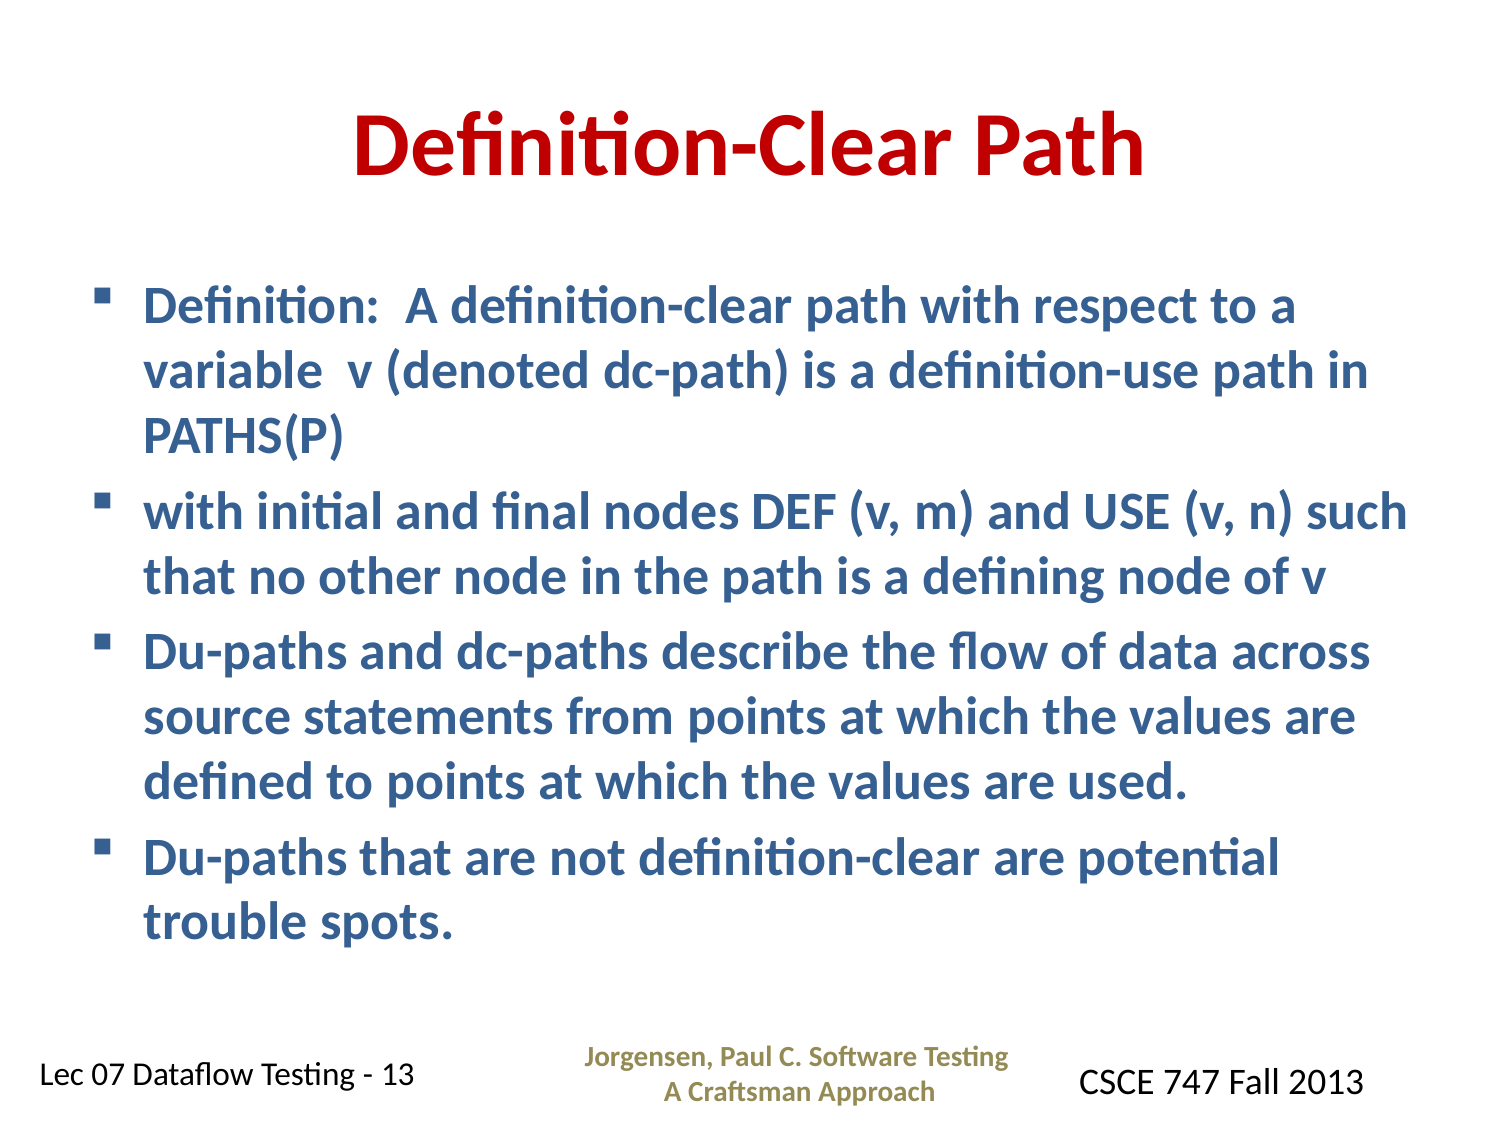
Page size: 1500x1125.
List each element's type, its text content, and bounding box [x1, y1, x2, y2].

title Definition-Clear Path [75, 45, 1425, 233]
list Definition: A definition-clear path with respect to a variable v (denoted dc-path) is a definition-use path in PATHS(P) with initial and final nodes DEF (v, m) and USE (v, n) such that no other node in the path is a defining node of v Du-paths and dc-paths describe the flow of data across source statements from points at which the values are defined to points at which the values are used. Du-paths that are not definition-clear are potential trouble spots. [75, 262, 1425, 1005]
footer Jorgensen, Paul C. Software Testing A Craftsman Approach [562, 1042, 1038, 1103]
